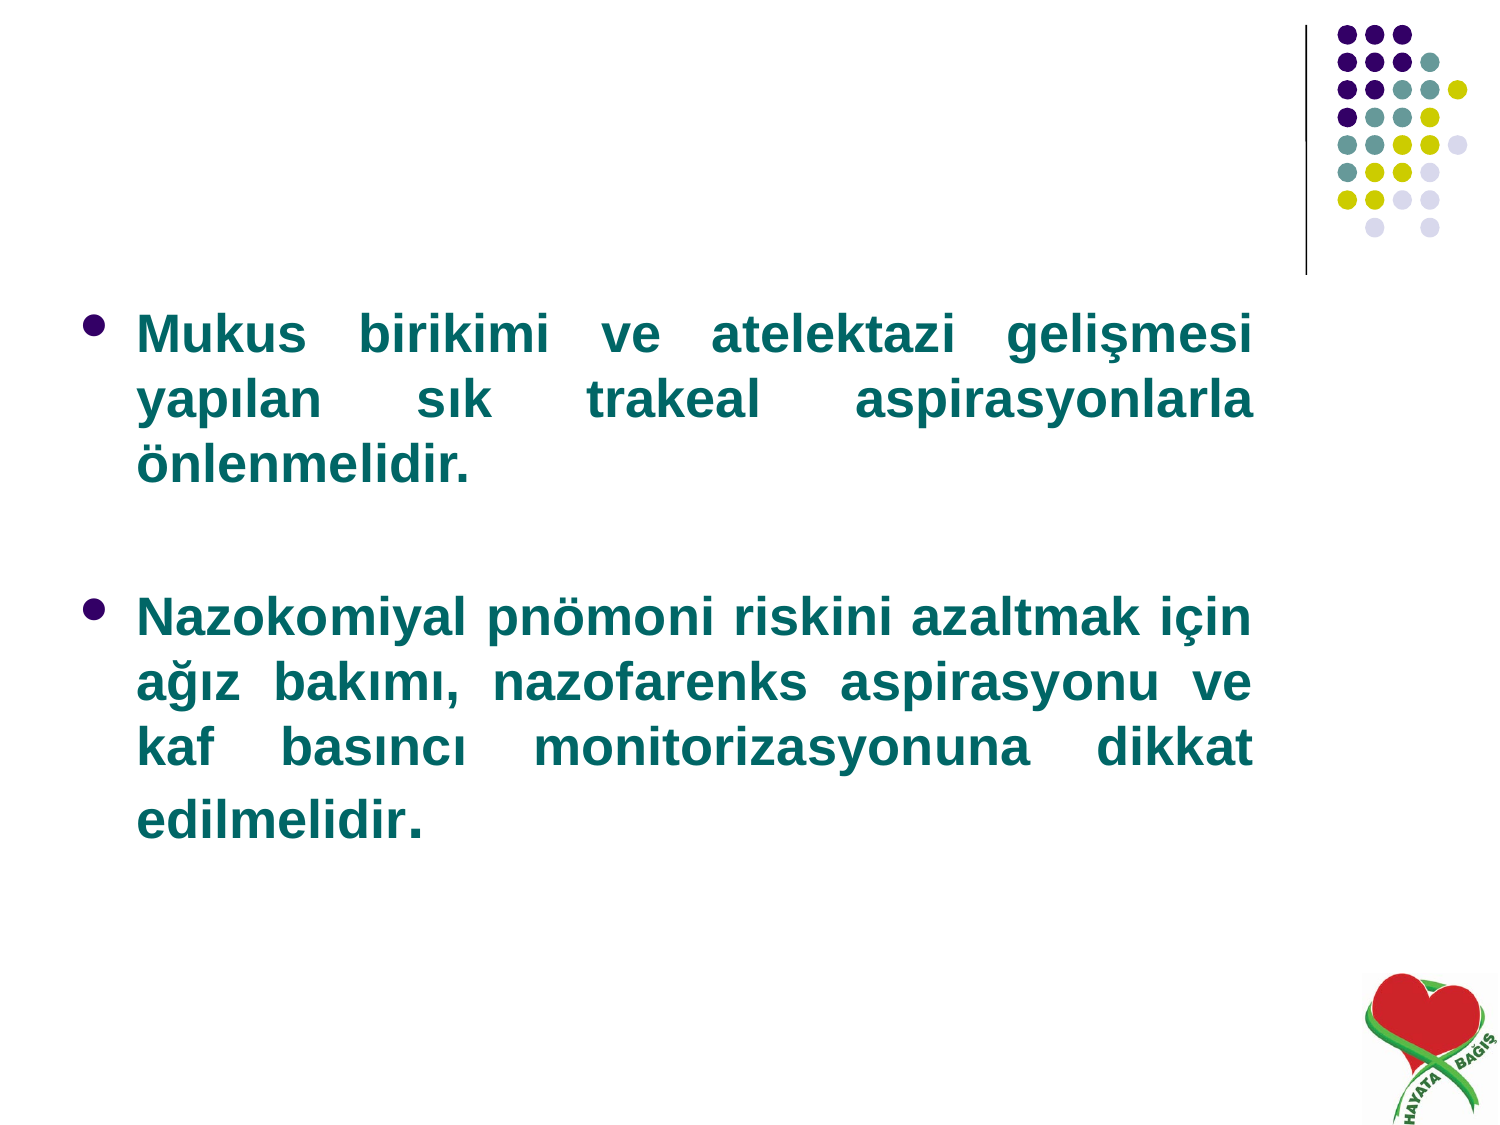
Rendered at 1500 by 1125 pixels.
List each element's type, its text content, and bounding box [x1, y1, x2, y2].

picture [1362, 973, 1500, 1125]
list Mukus birikimi ve atelektazi gelişmesi yapılan sık trakeal aspirasyonlarla önlenmelidir. Nazokomiyal pnömoni riskini azaltmak için ağız bakımı, nazofarenks aspirasyonu ve kaf basıncı monitorizasyonuna dikkat edilmelidir. [64, 290, 1271, 984]
